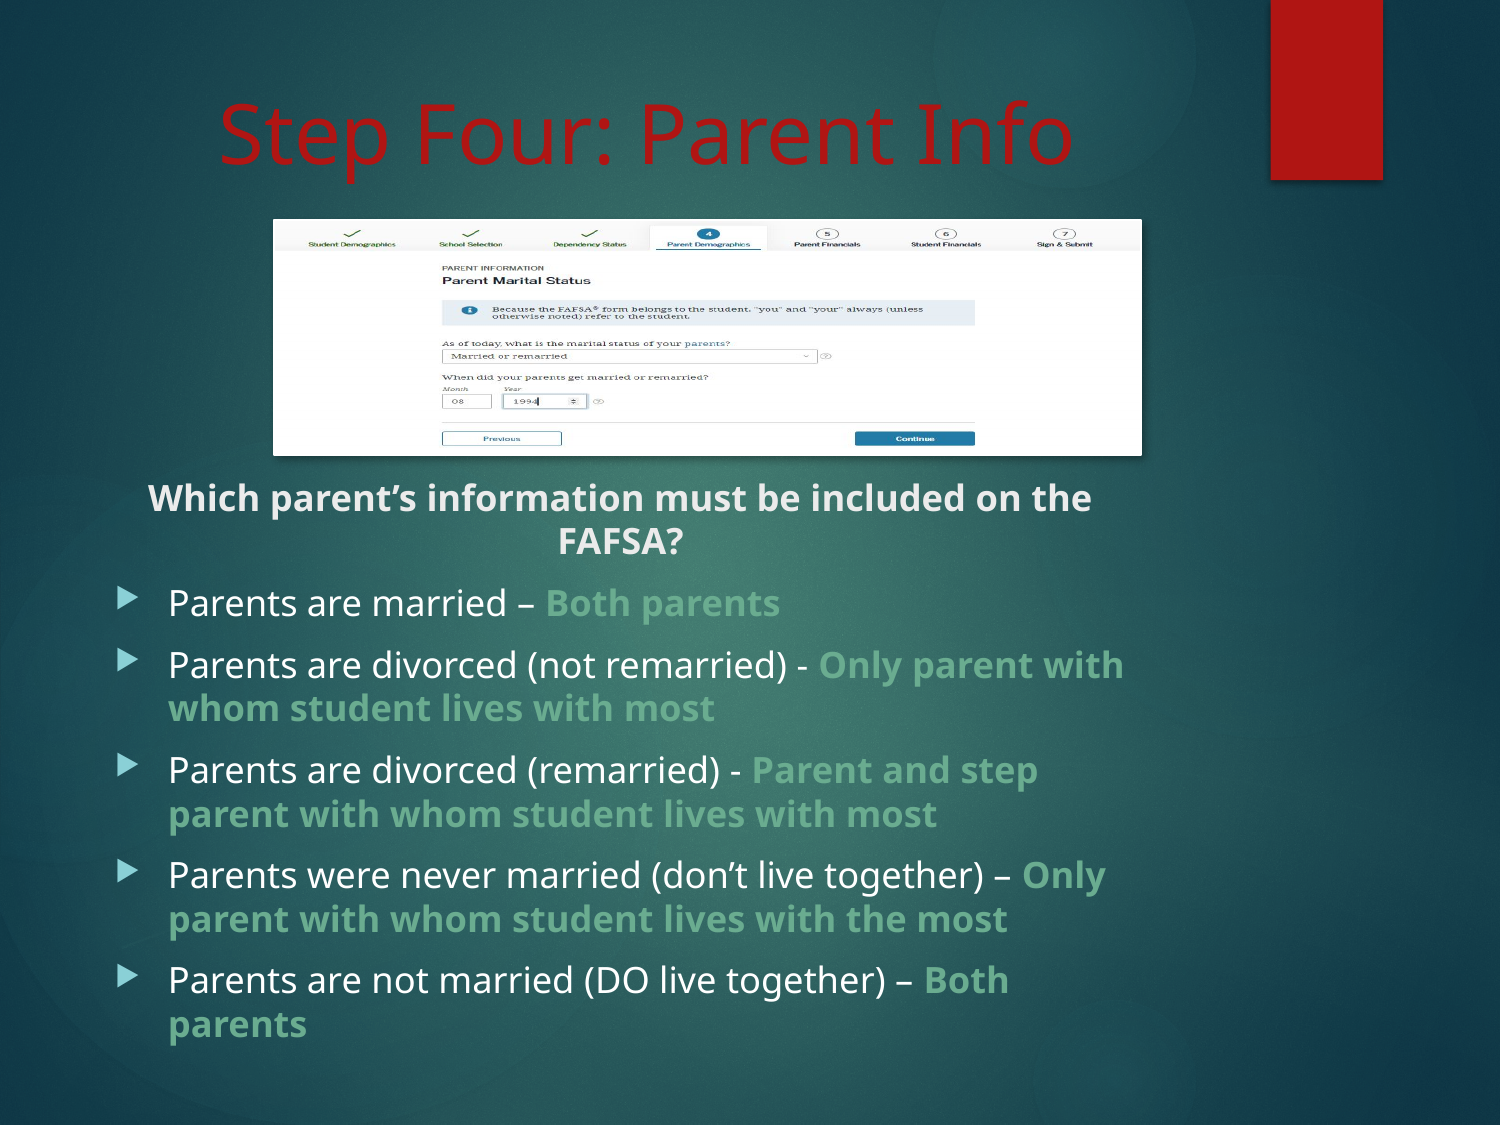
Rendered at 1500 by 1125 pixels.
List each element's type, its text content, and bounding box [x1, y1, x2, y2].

list Which parent’s information must be included on the FAFSA? Parents are married – Both parents Parents are divorced (not remarried) - Only parent with whom student lives with most Parents are divorced (remarried) - Parent and step parent with whom student lives with most Parents were never married (don’t live together) – Only parent with whom student lives with the most Parents are not married (DO live together) – Both parents [99, 467, 1142, 1063]
title Step Four: Parent Info [79, 74, 1237, 304]
picture [274, 220, 1141, 455]
